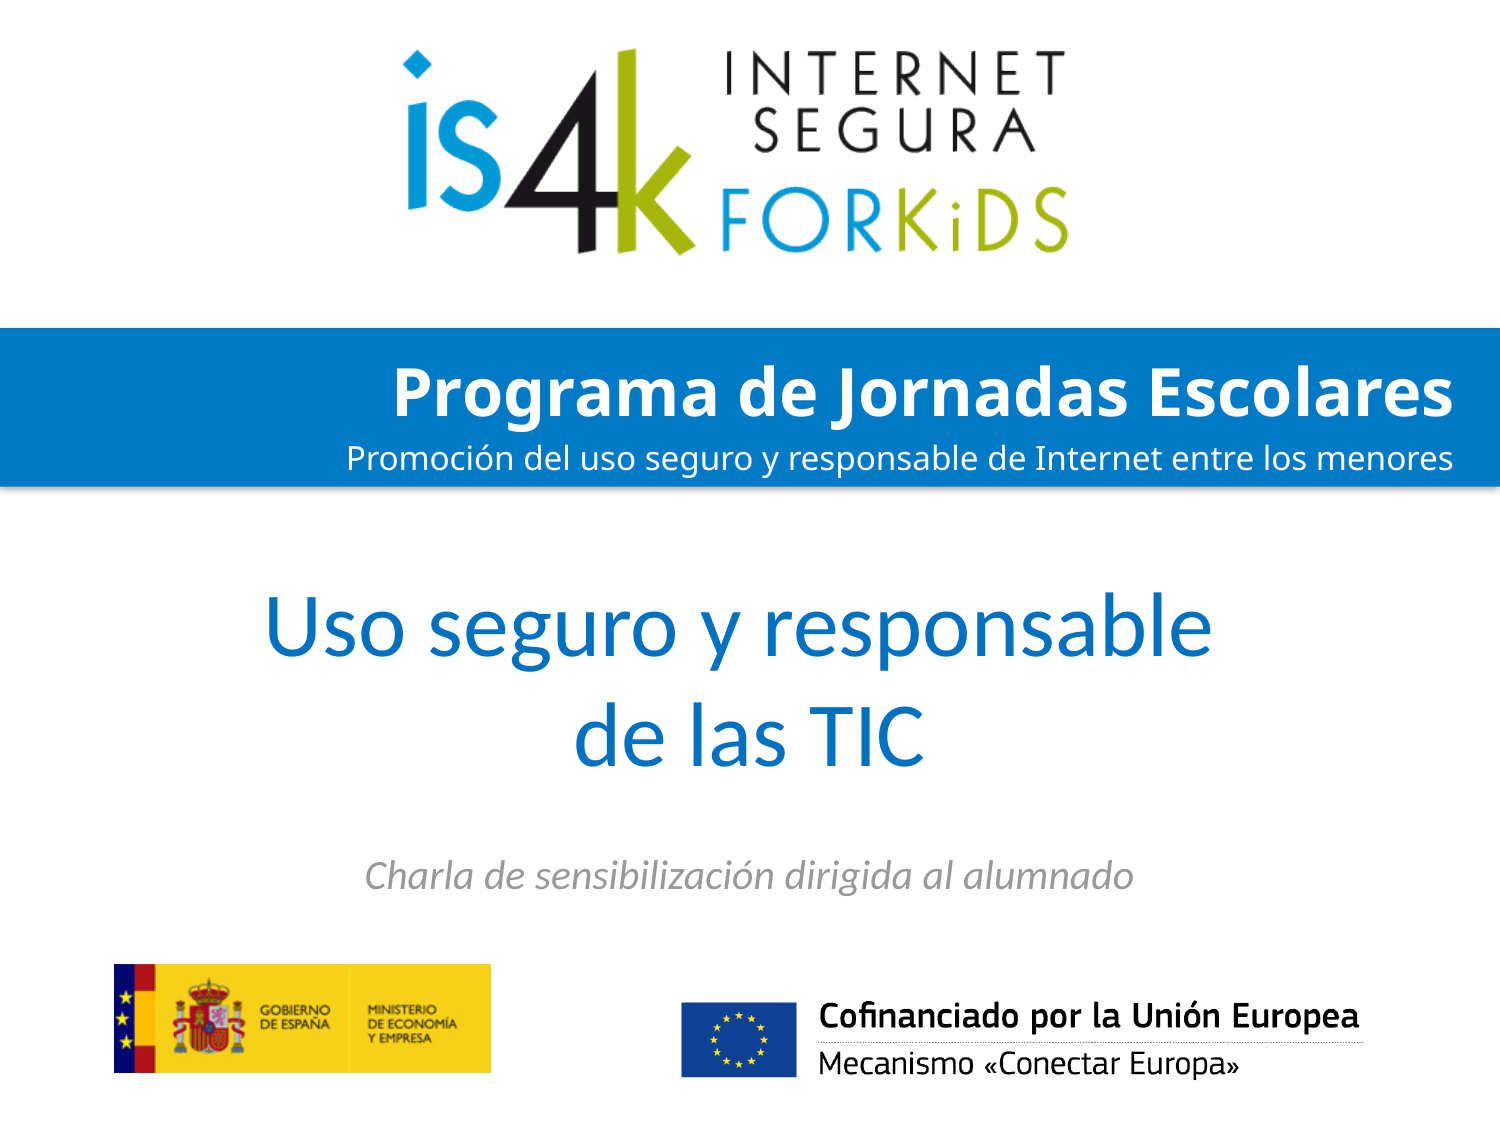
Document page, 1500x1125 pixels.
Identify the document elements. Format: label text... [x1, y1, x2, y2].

picture [667, 990, 1387, 1091]
list Charla de sensibilización dirigida al alumnado [112, 847, 1388, 903]
title Uso seguro y responsable de las TIC [112, 557, 1388, 799]
picture [402, 48, 1069, 256]
picture [114, 964, 491, 1073]
